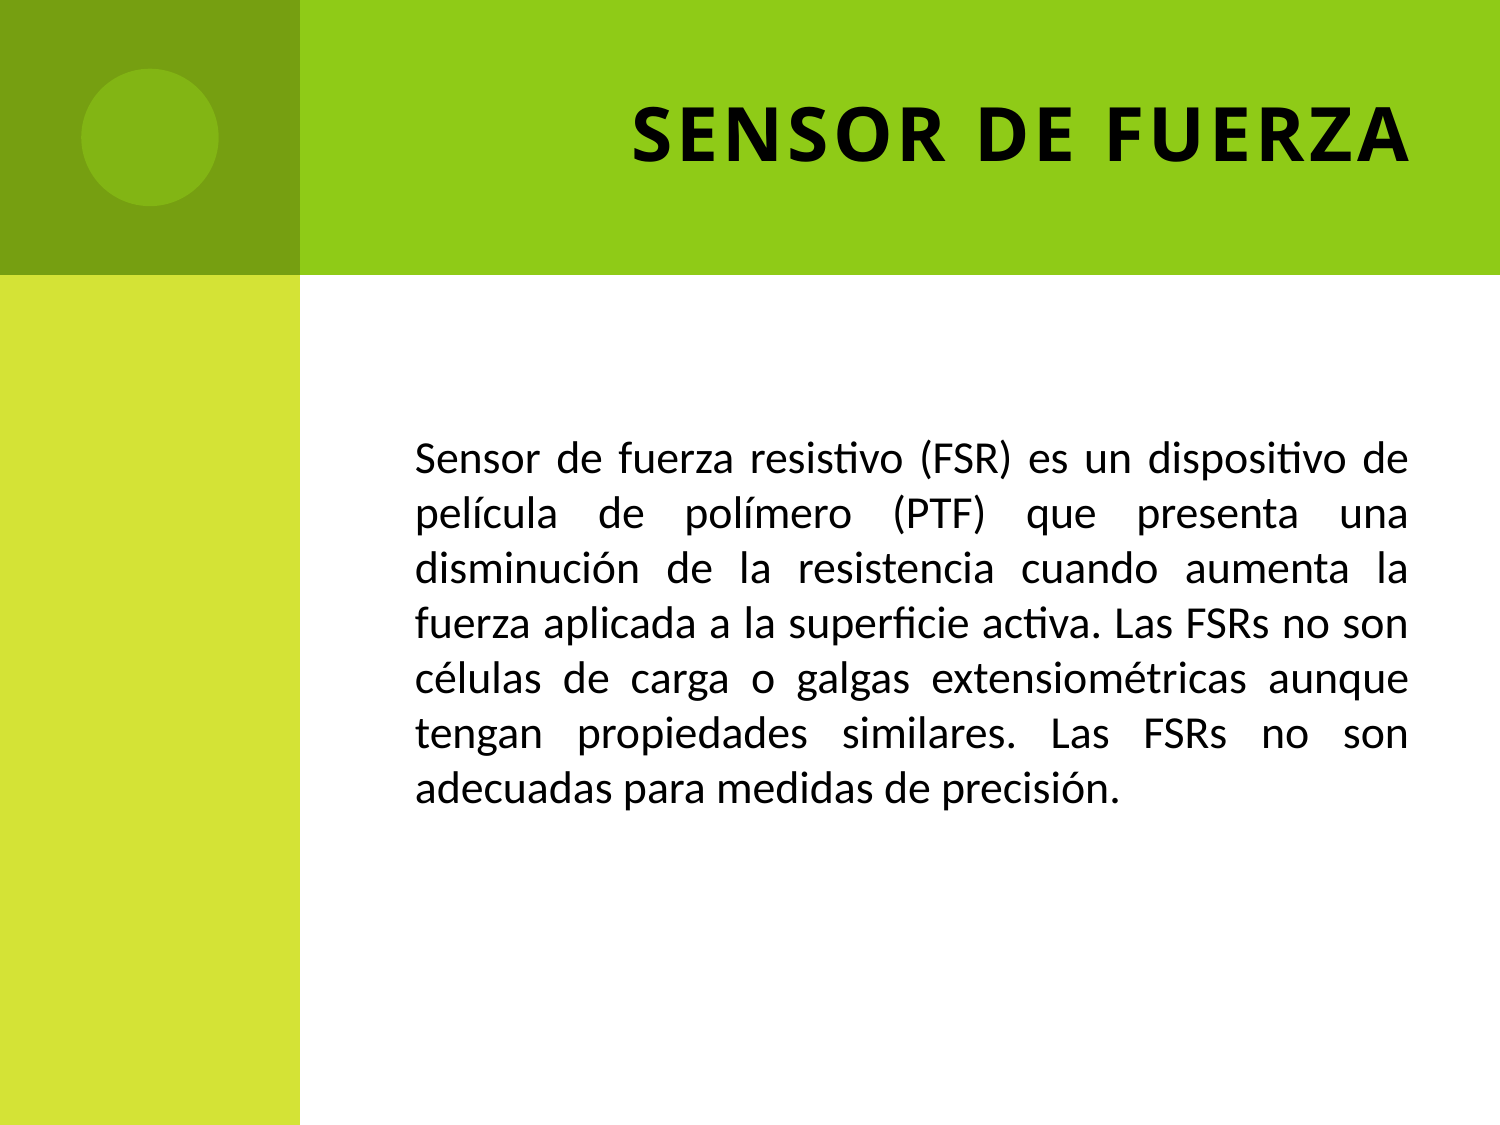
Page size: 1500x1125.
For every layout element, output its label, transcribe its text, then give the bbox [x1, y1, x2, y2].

list Sensor de fuerza resistivo (FSR) es un dispositivo de película de polímero (PTF) que presenta una disminución de la resistencia cuando aumenta la fuerza aplicada a la superficie activa. Las FSRs no son células de carga o galgas extensiométricas aunque tengan propiedades similares. Las FSRs no son adecuadas para medidas de precisión. [399, 420, 1425, 1051]
title SENSOR DE FUERZA [399, 37, 1425, 225]
